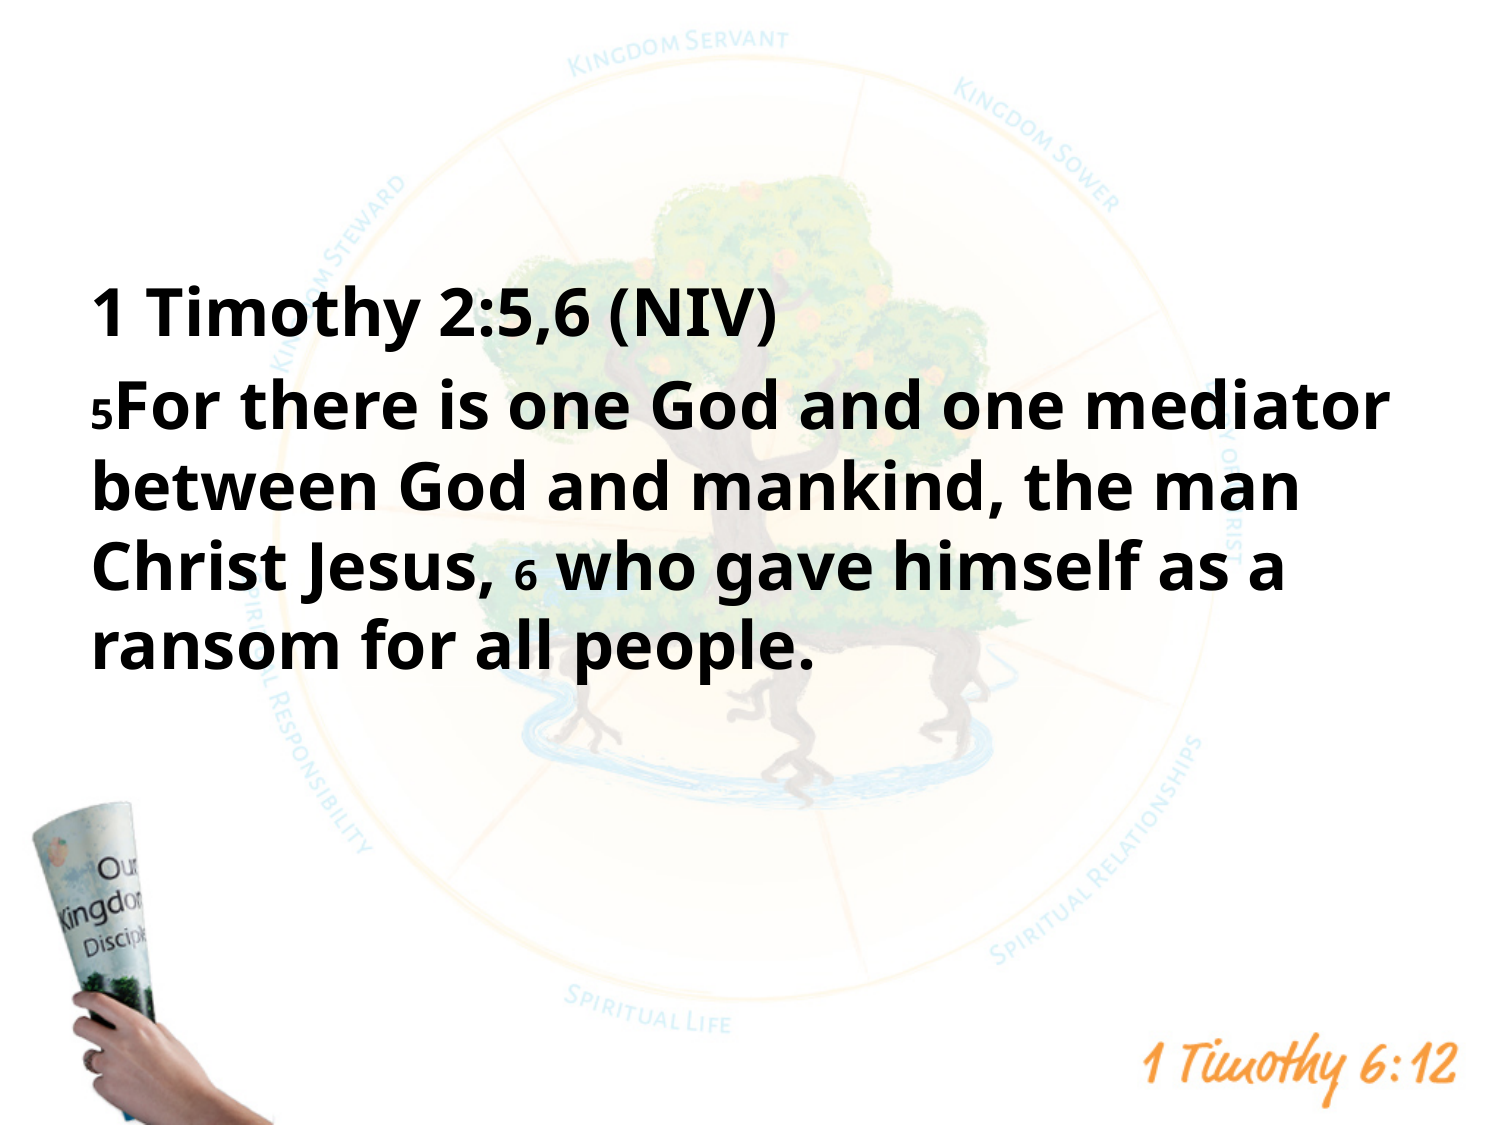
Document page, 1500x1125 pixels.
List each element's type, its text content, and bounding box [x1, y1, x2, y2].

list 1 Timothy 2:5,6 (NIV) 5For there is one God and one mediator between God and mankind, the man Christ Jesus, 6 who gave himself as a ransom for all people. [75, 262, 1425, 1005]
picture [0, 0, 1500, 1125]
